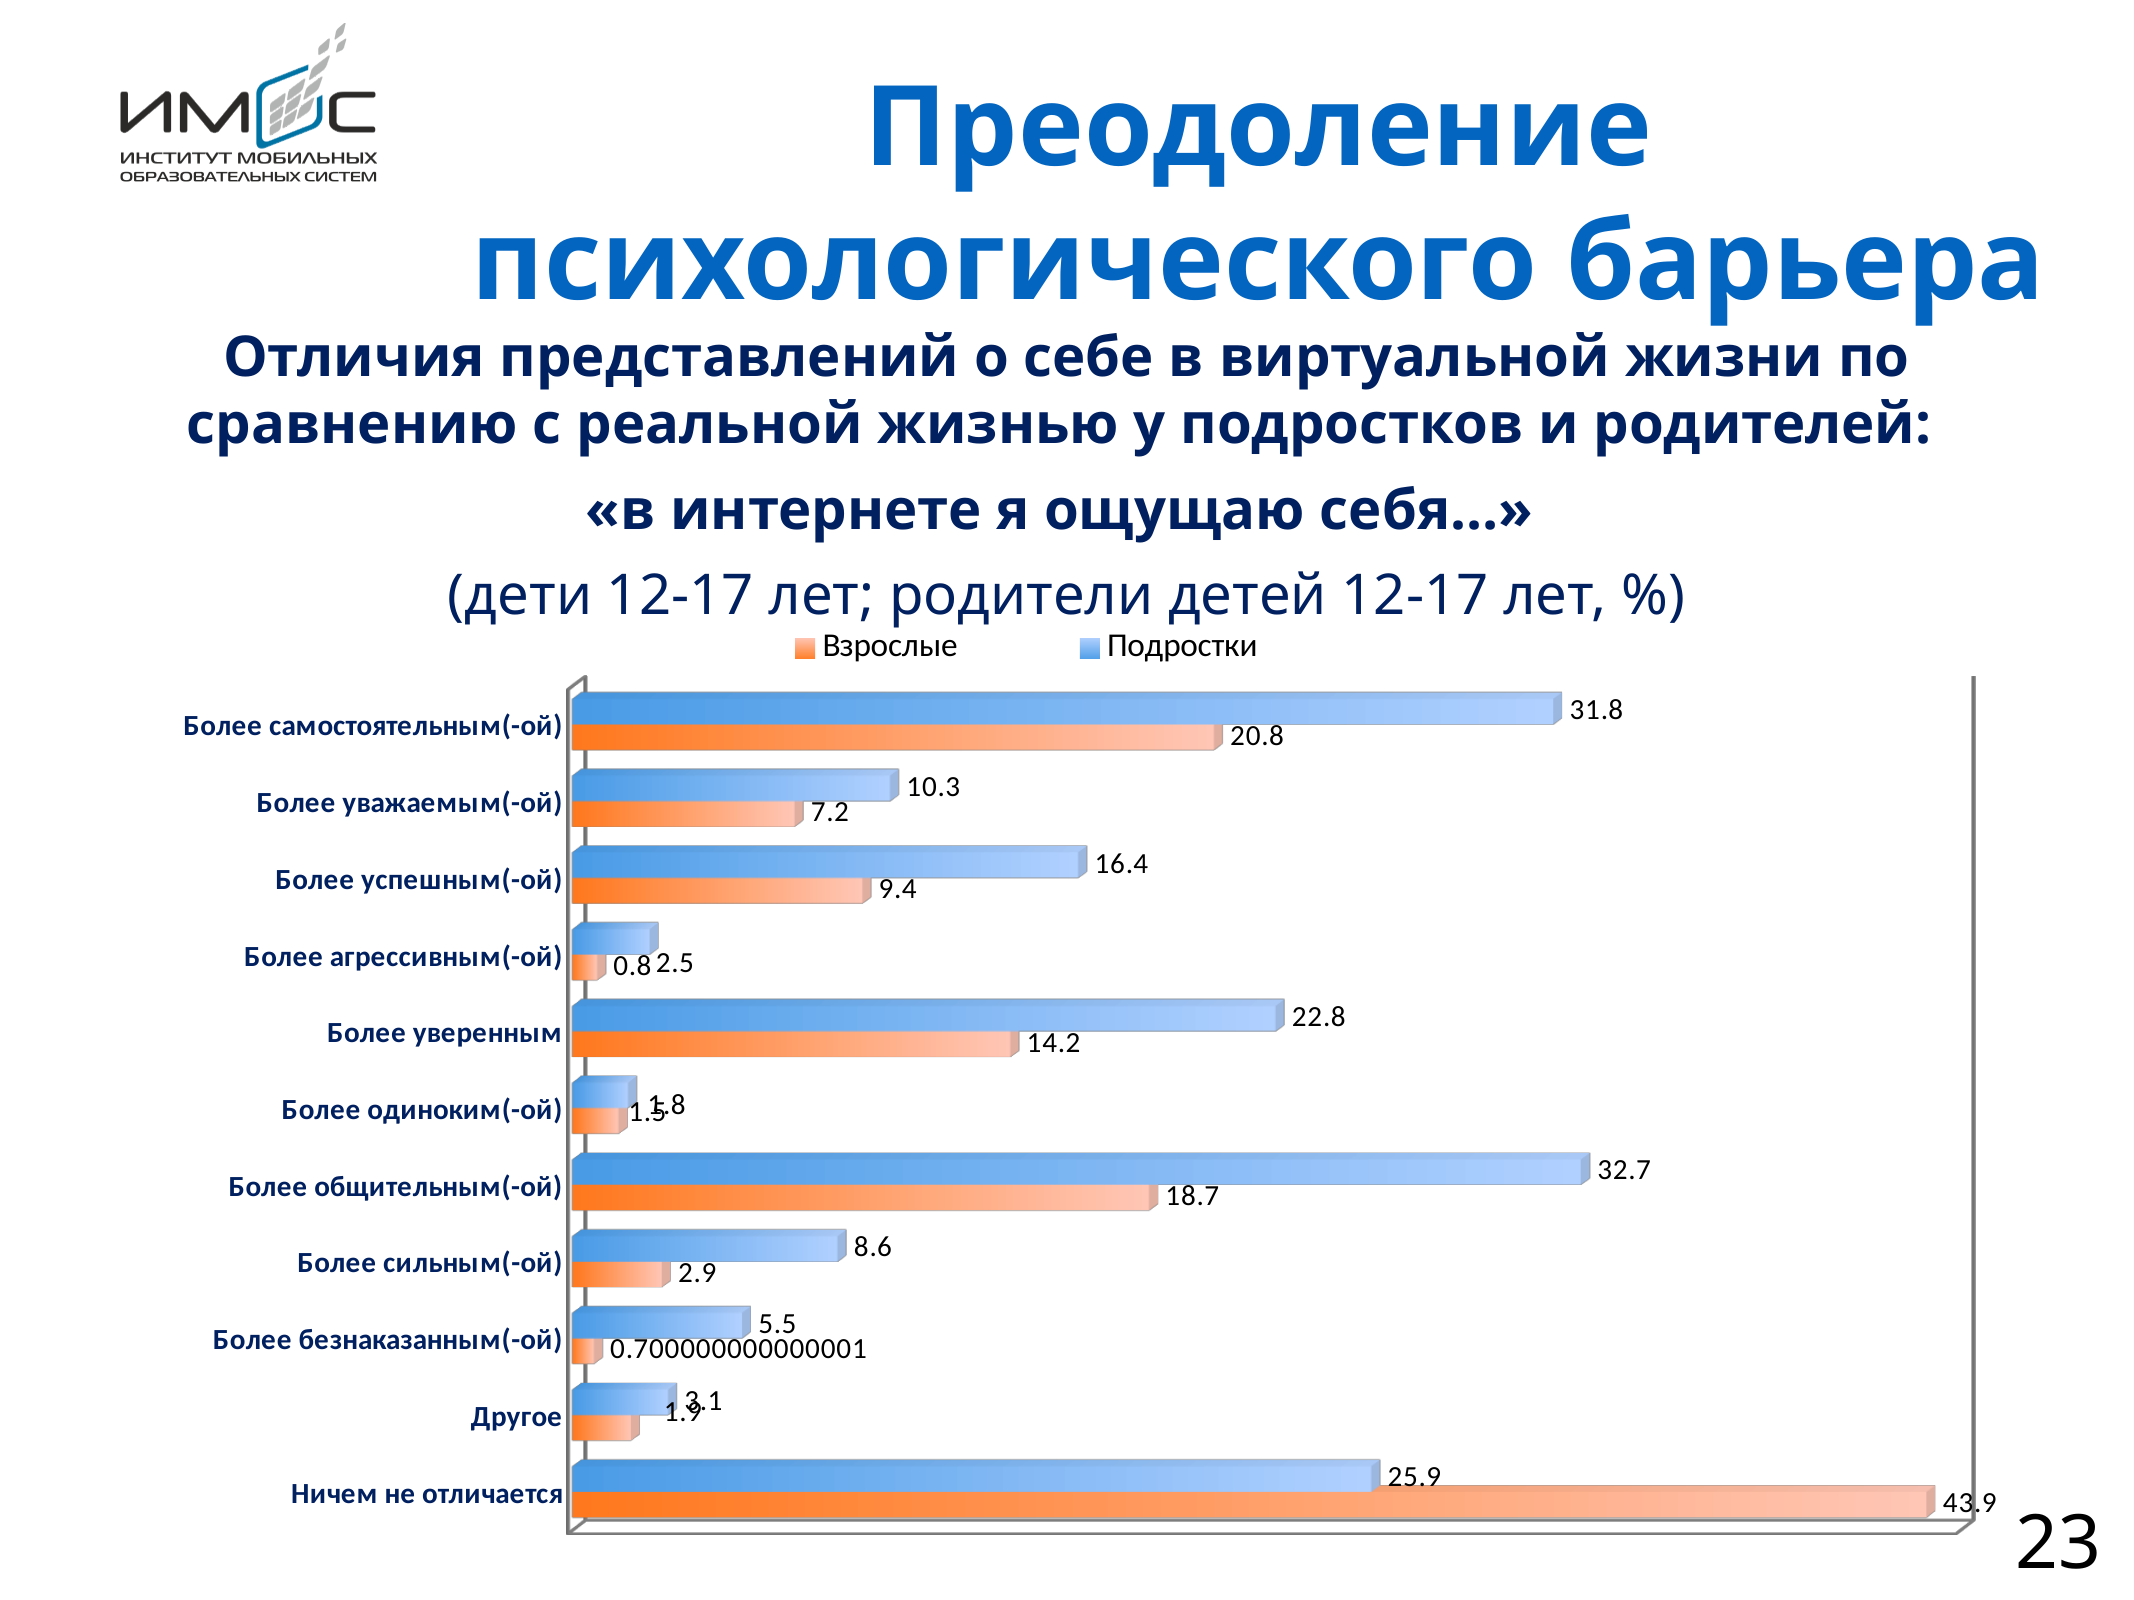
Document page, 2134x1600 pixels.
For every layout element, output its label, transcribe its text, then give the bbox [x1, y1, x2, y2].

picture [119, 23, 378, 182]
title Преодоление психологического барьера [462, 44, 2056, 332]
chart [137, 599, 2023, 1555]
text_box Отличия представлений о себе в виртуальной жизни по сравнению с реальной жизнью у подростков и родителей: «в интернете я ощущаю себя…» (дети 12-17 лет; родители детей 12-17 лет, %) [115, 309, 2018, 658]
slide_number 23 [1993, 1482, 2125, 1569]
